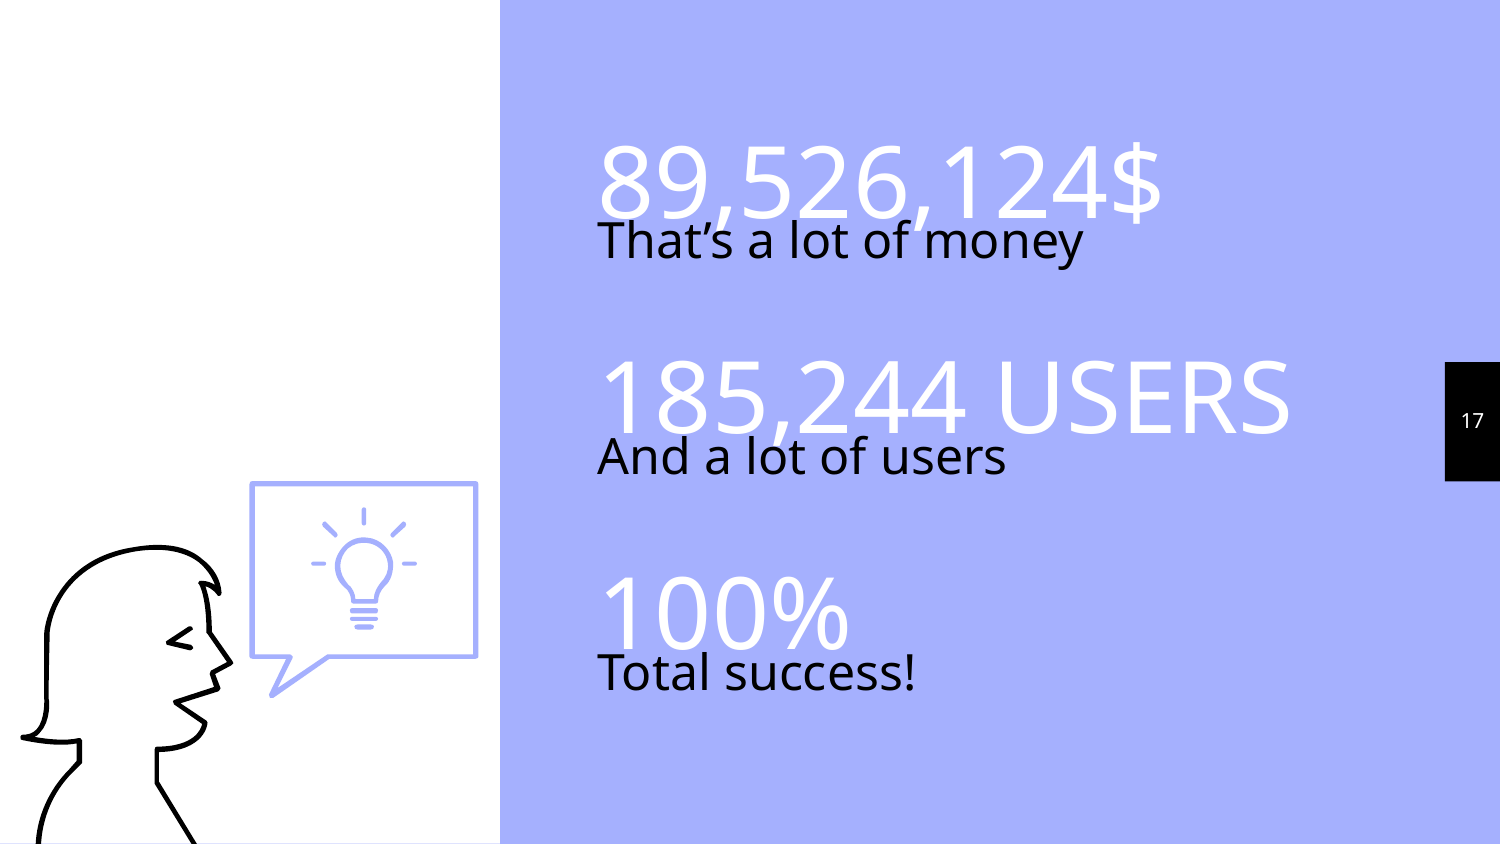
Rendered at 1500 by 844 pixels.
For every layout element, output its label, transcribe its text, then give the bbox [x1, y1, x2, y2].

subtitle Total success! [582, 625, 1388, 702]
subtitle And a lot of users [582, 409, 1388, 486]
title 89,526,124$ [582, 106, 1388, 193]
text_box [20, 480, 479, 844]
title 100% [582, 537, 1388, 625]
slide_number ‹#› [1444, 362, 1500, 482]
title 185,244 USERS [582, 321, 1388, 409]
subtitle That’s a lot of money [582, 193, 1388, 270]
